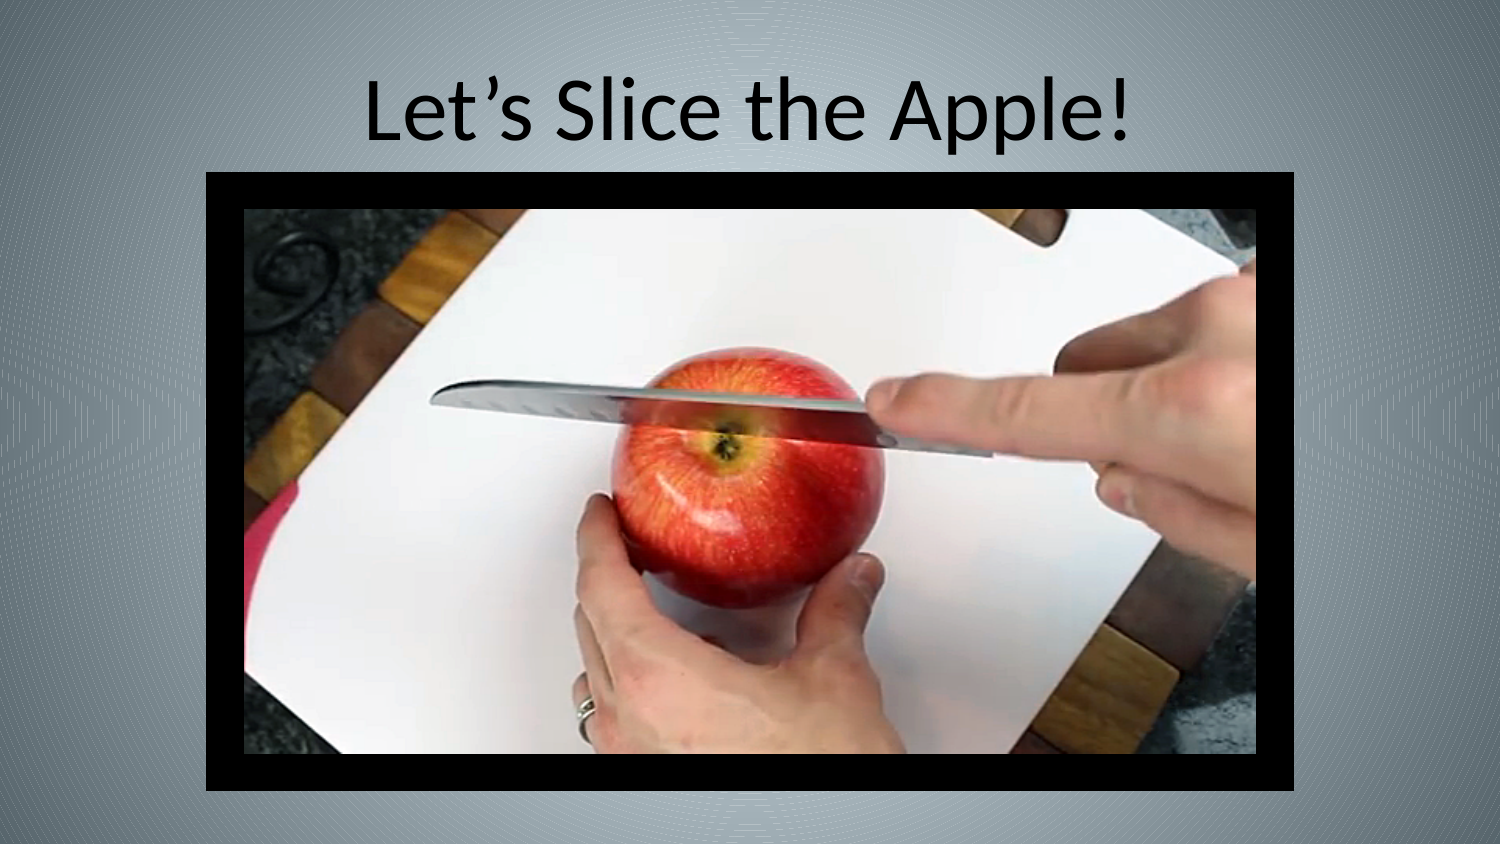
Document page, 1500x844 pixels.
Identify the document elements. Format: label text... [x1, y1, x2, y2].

title Let’s Slice the Apple! [75, 33, 1425, 175]
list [243, 208, 1257, 754]
